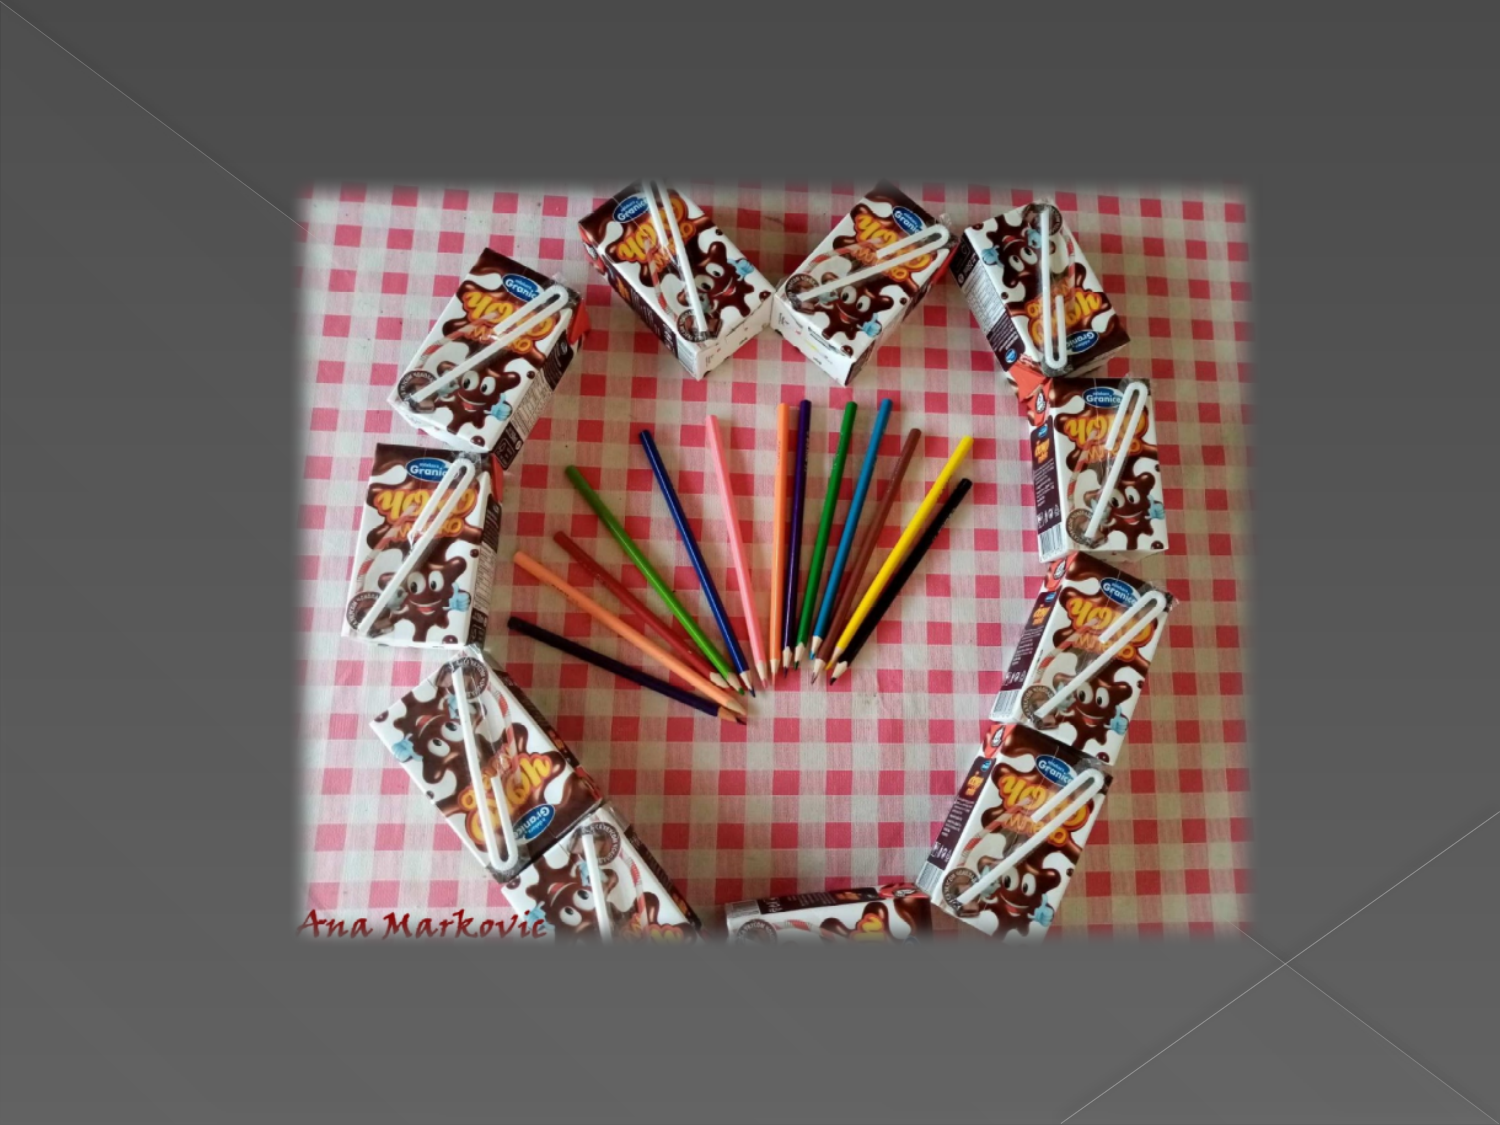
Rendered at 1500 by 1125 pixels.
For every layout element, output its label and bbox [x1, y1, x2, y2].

list [287, 174, 1263, 949]
